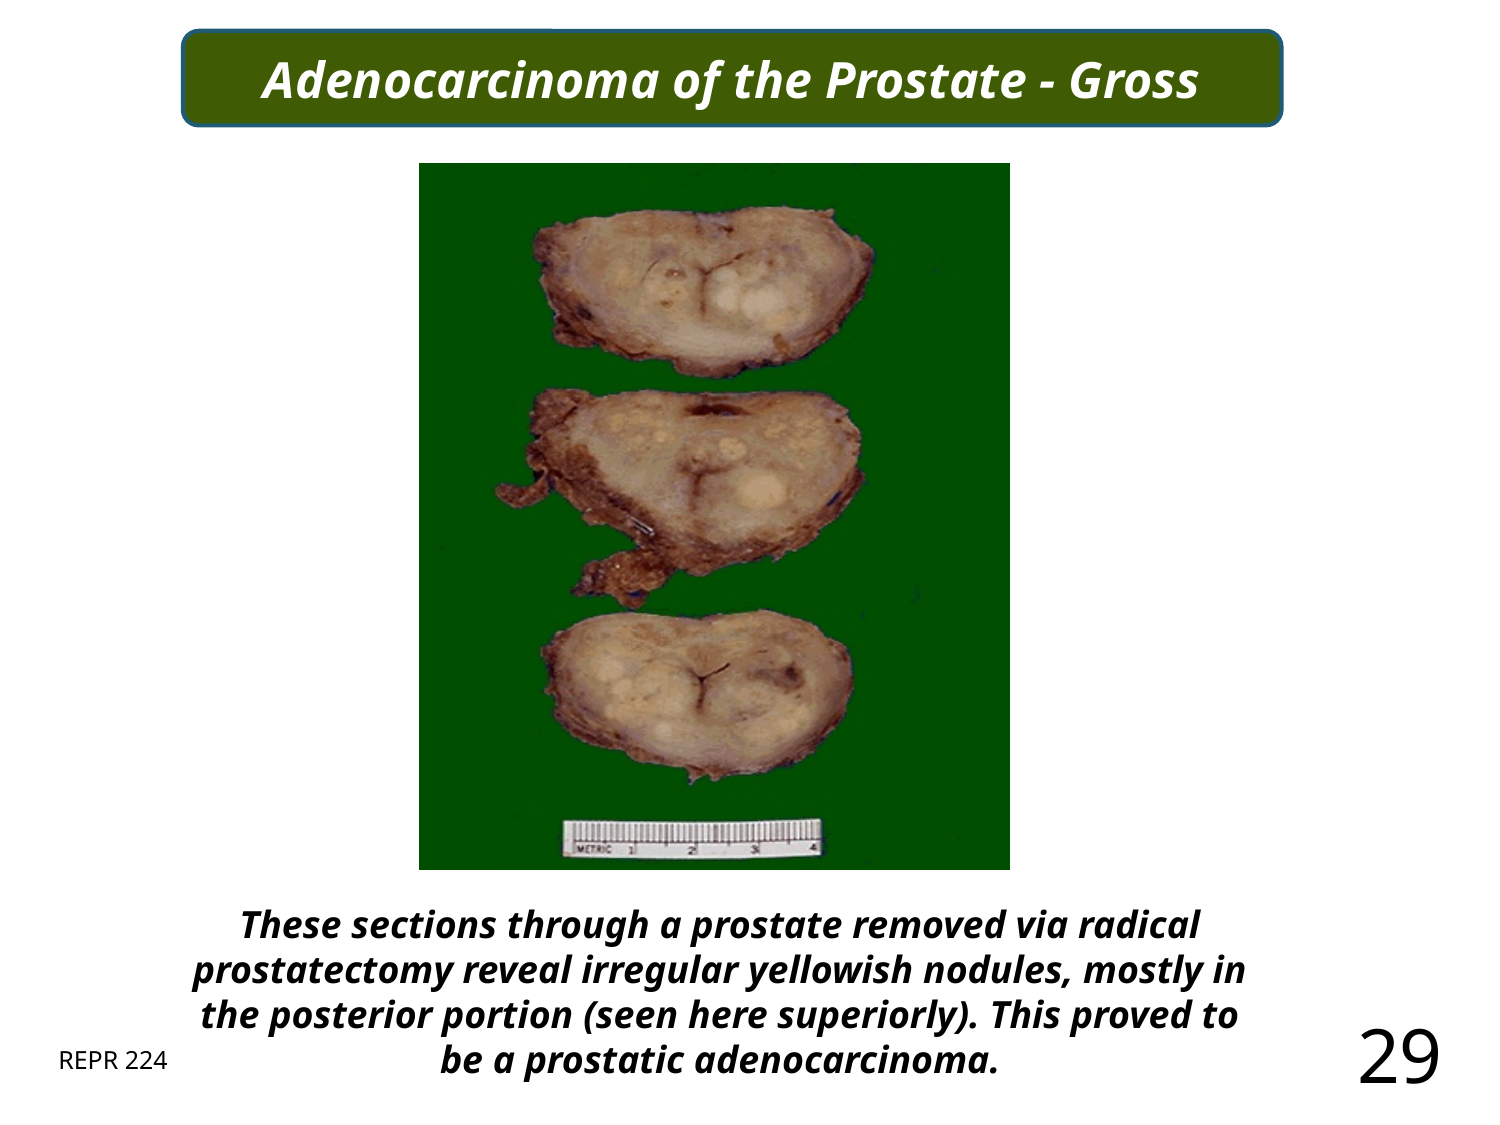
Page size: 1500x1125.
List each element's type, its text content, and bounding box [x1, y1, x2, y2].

text_box These sections through a prostate removed via radical prostatectomy reveal irregular yellowish nodules, mostly in the posterior portion (seen here superiorly). This proved to be a prostatic adenocarcinoma. [159, 893, 1282, 1088]
text_box Adenocarcinoma of the Prostate - Gross [180, 28, 1284, 128]
slide_number 29 [1295, 1029, 1459, 1090]
footer REPR 224 [43, 1029, 838, 1090]
picture [418, 163, 1011, 871]
